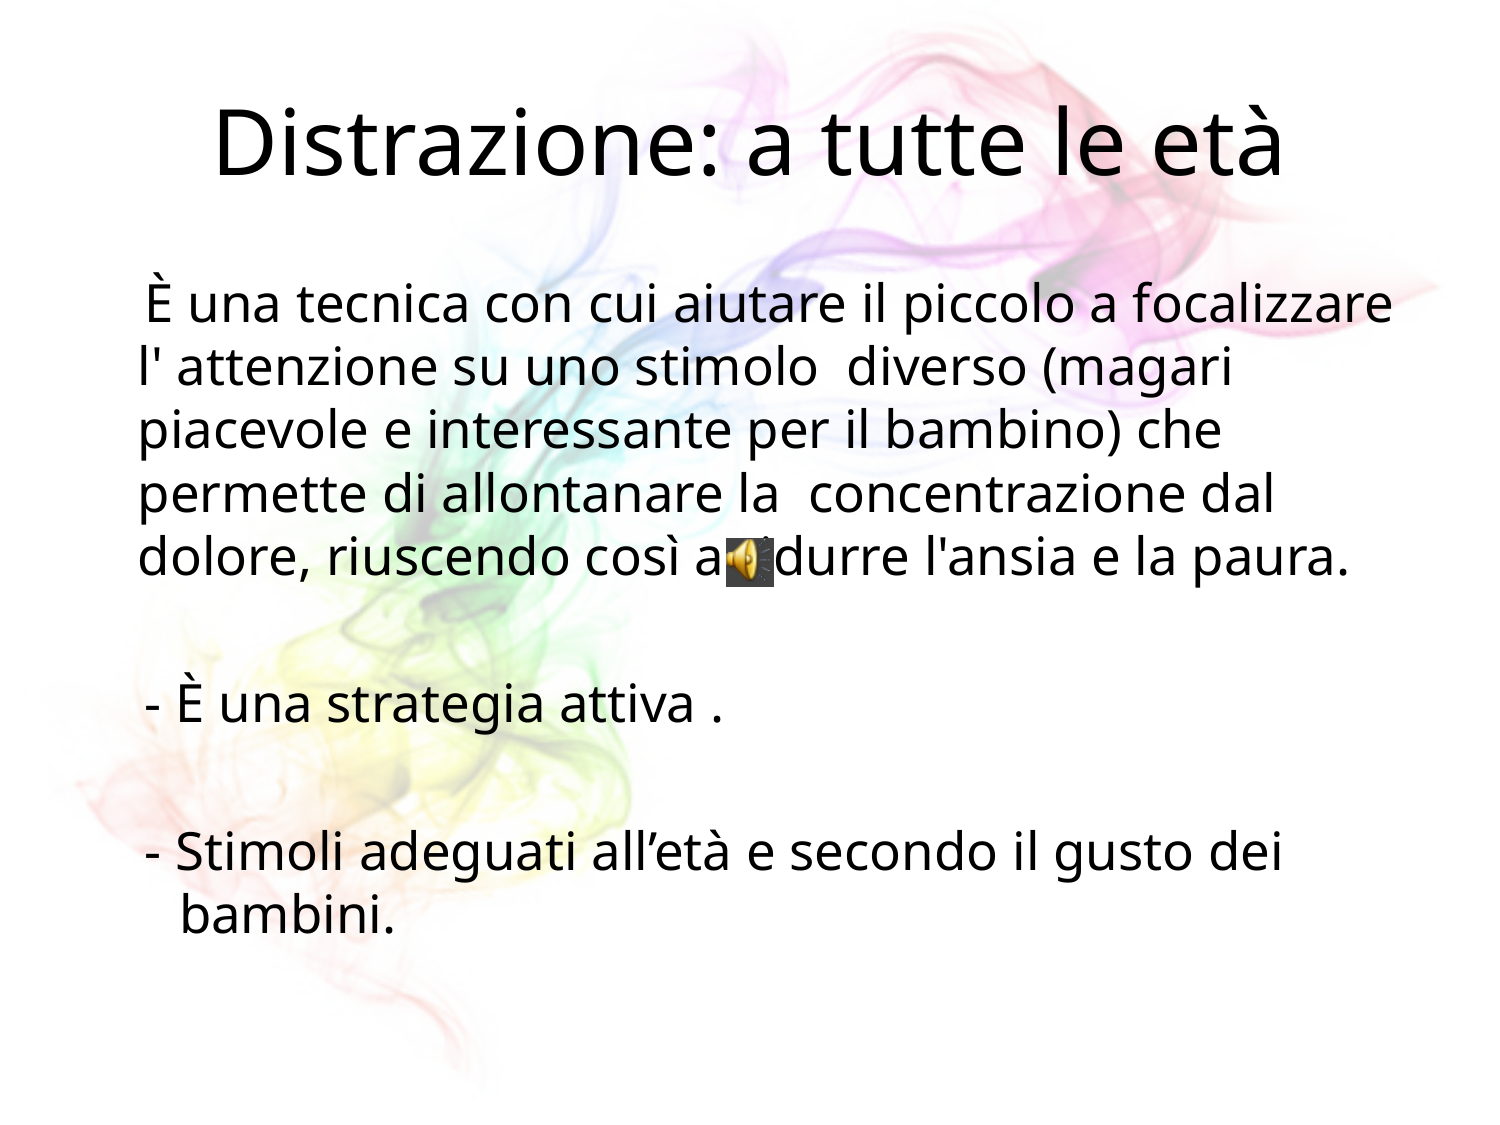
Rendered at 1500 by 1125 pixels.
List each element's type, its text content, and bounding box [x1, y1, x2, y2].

list È una tecnica con cui aiutare il piccolo a focalizzare l' attenzione su uno stimolo diverso (magari piacevole e interessante per il bambino) che permette di allontanare la concentrazione dal dolore, riuscendo così a ridurre l'ansia e la paura. - È una strategia attiva . - Stimoli adeguati all’età e secondo il gusto dei bambini. [75, 262, 1425, 1005]
picture [724, 537, 776, 588]
title Distrazione: a tutte le età [75, 45, 1425, 233]
